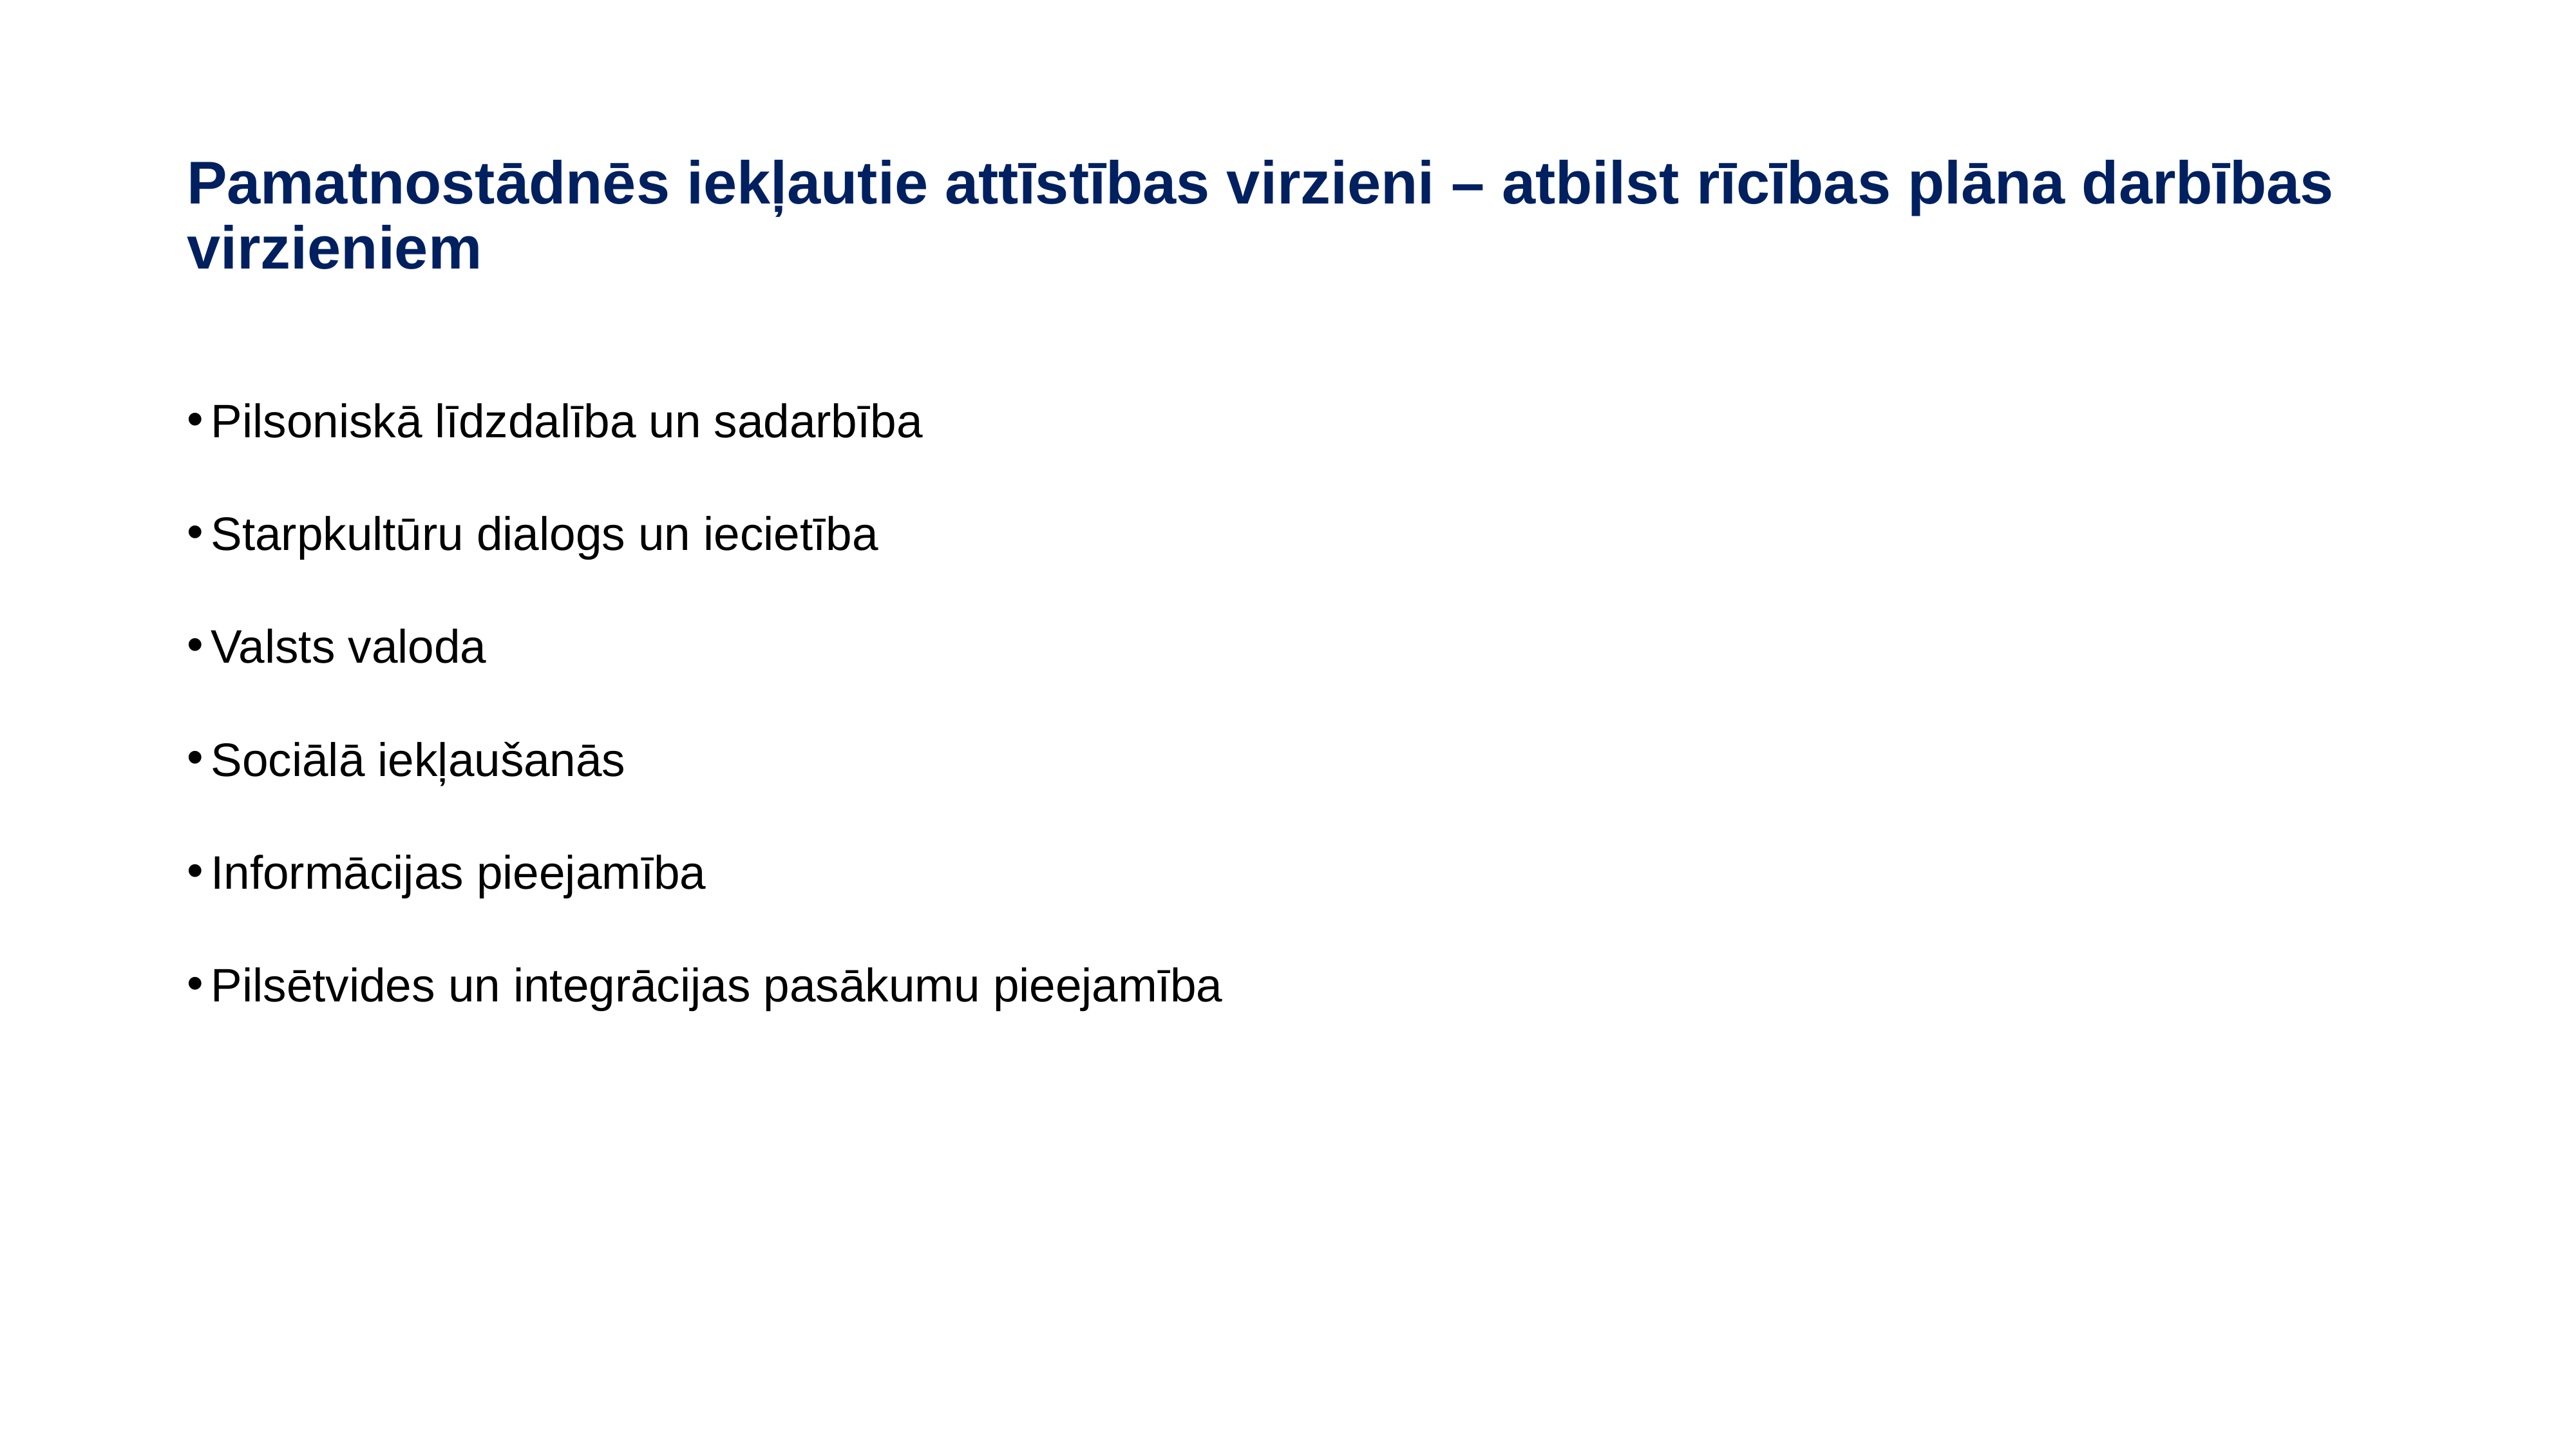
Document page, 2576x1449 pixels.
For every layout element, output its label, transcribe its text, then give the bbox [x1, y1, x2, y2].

list Pilsoniskā līdzdalība un sadarbība Starpkultūru dialogs un iecietība Valsts valoda Sociālā iekļaušanās Informācijas pieejamība Pilsētvides un integrācijas pasākumu pieejamība [177, 385, 2399, 1305]
title Pamatnostādnēs iekļautie attīstības virzieni – atbilst rīcības plāna darbības virzieniem [177, 106, 2399, 385]
